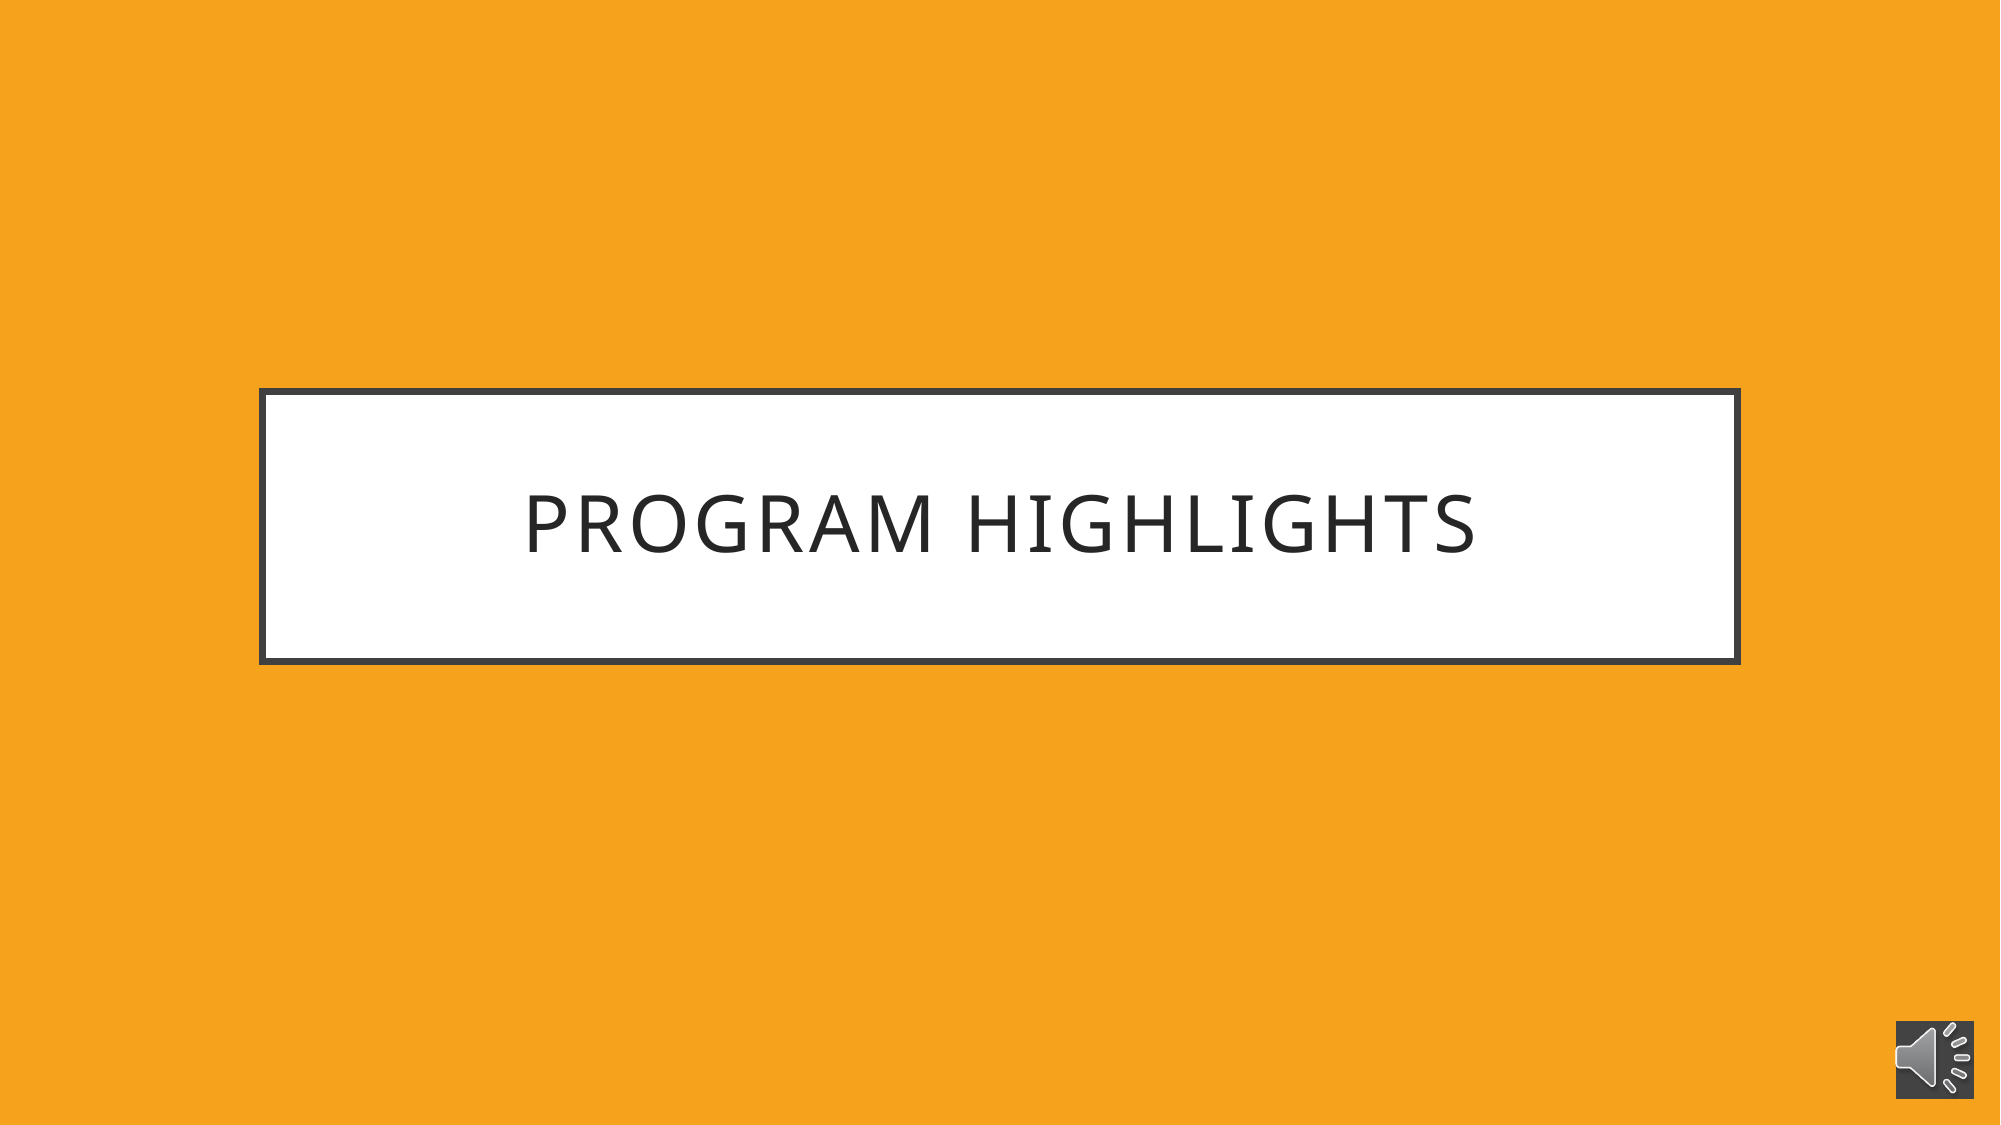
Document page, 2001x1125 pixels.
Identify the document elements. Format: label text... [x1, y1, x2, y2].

picture [1894, 1019, 1975, 1100]
title Program Highlights [259, 388, 1741, 665]
